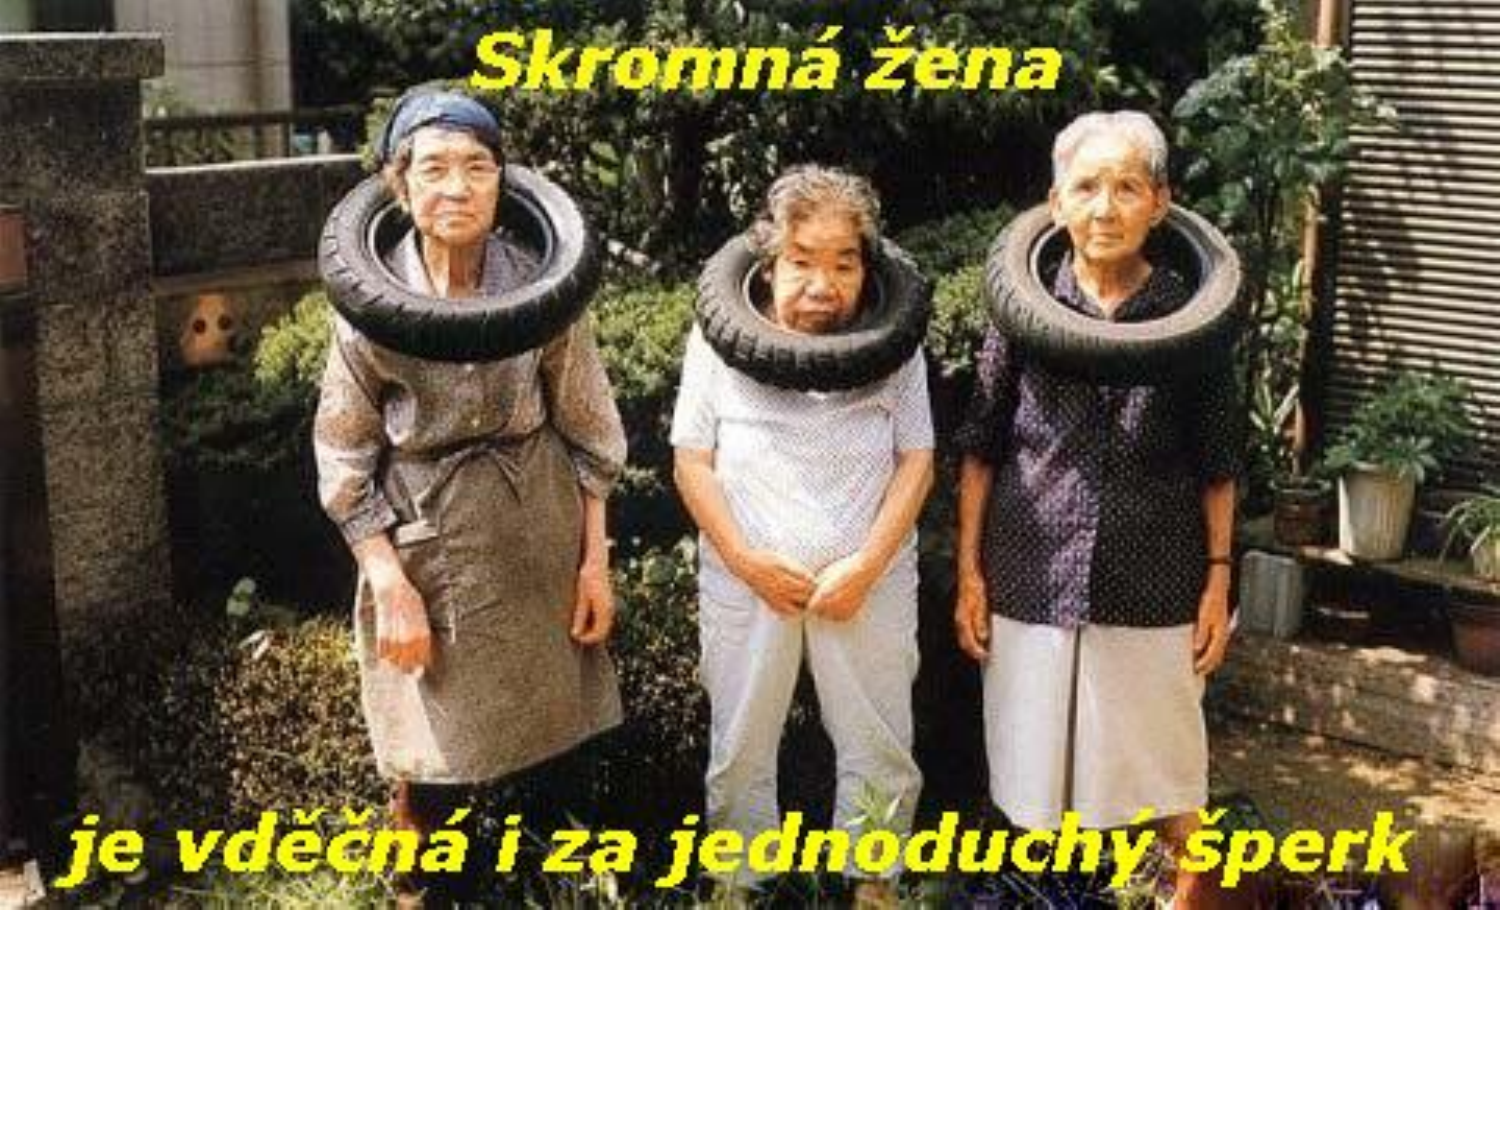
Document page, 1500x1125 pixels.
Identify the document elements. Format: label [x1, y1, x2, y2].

picture [0, 0, 1500, 910]
